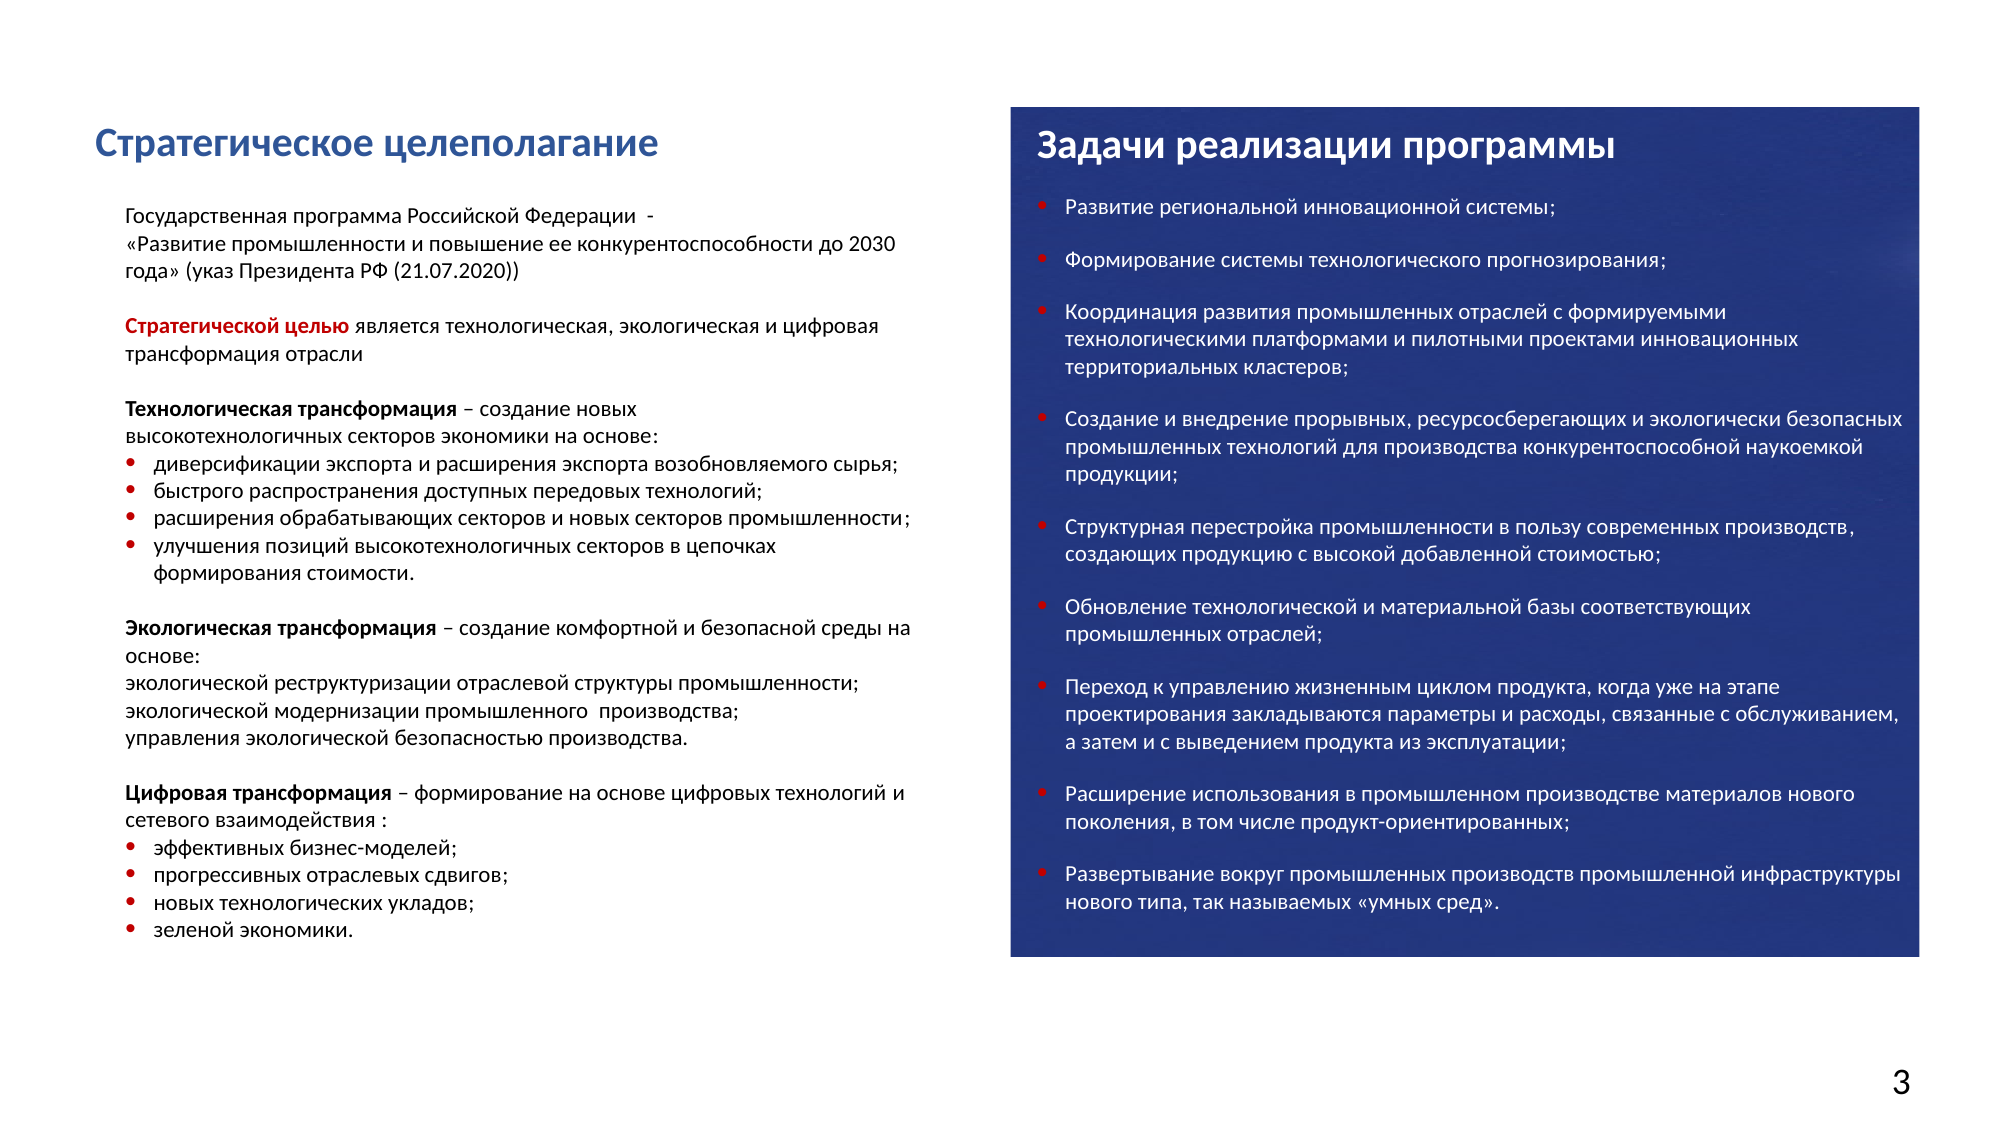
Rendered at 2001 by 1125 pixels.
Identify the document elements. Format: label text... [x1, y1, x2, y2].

text_box Стратегическое целеполагание [80, 107, 739, 172]
text_box Государственная программа Российской Федерации - «Развитие промышленности и повышение ее конкурентоспособности до 2030 года» (указ Президента РФ (21.07.2020)) Стратегической целью является технологическая, экологическая и цифровая трансформация отрасли Технологическая трансформация – создание новых высокотехнологичных секторов экономики на основе: диверсификации экспорта и расширения экспорта возобновляемого сырья; быстрого распространения доступных передовых технологий; расширения обрабатывающих секторов и новых секторов промышленности; улучшения позиций высокотехнологичных секторов в цепочках формирования стоимости. Экологическая трансформация – создание комфортной и безопасной среды на основе: экологической реструктуризации отраслевой структуры промышленности; экологической модернизации промышленного производства; управления экологической безопасностью производства. Цифровая трансформация – формирование на основе цифровых технологий и сетевого взаимодействия : эффективных бизнес-моделей; прогрессивных отраслевых сдвигов; новых технологических укладов; зеленой экономики. [110, 193, 930, 1005]
text_box 3 [1877, 1049, 1939, 1110]
picture [1010, 107, 1920, 957]
